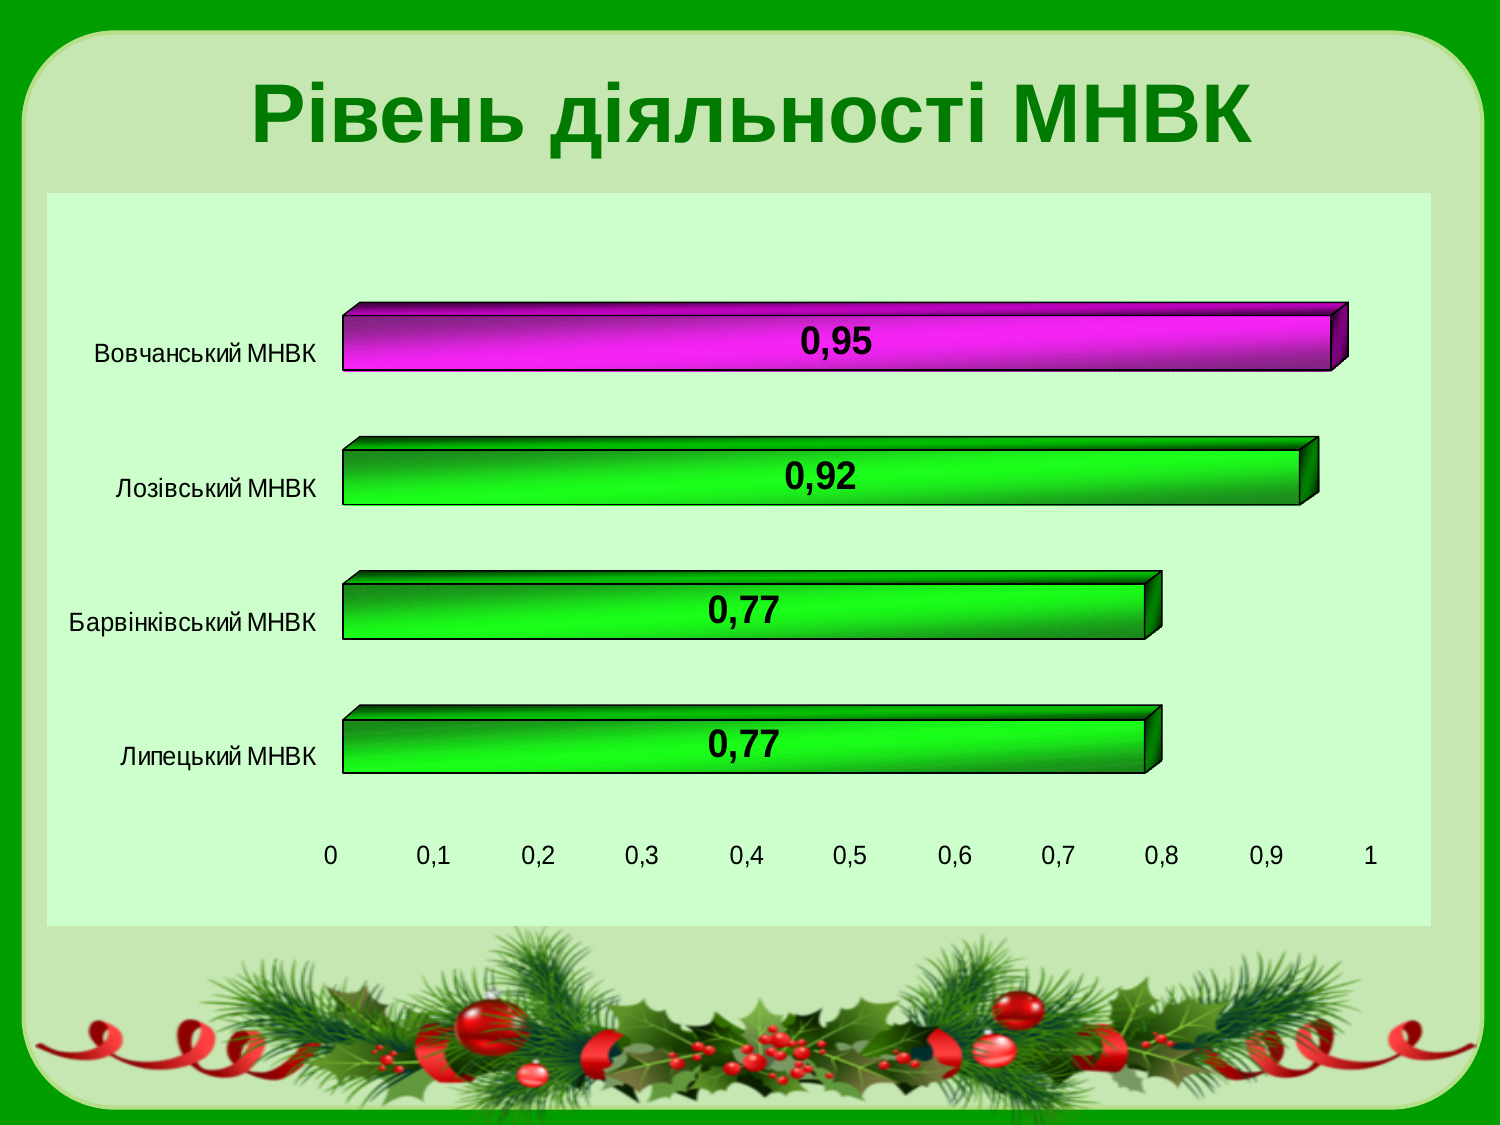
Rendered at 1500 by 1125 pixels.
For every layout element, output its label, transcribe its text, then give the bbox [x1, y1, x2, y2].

title Рівень діяльності МНВК [76, 30, 1428, 182]
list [38, 184, 1440, 933]
picture [35, 918, 1477, 1125]
